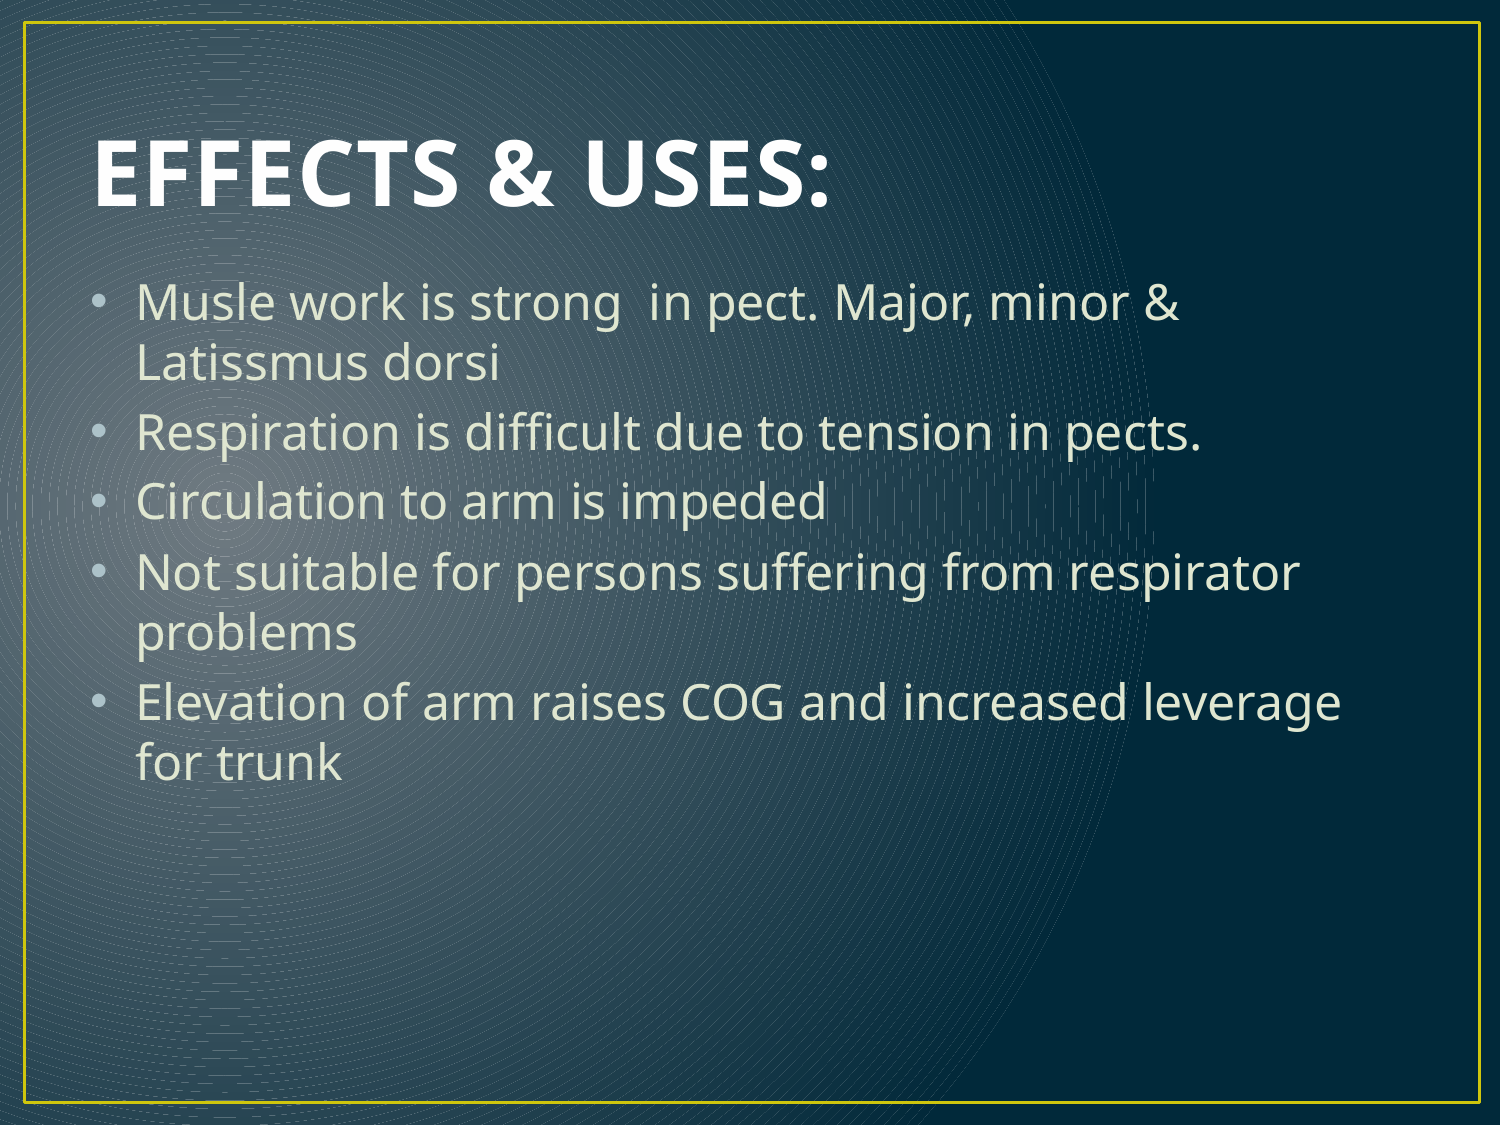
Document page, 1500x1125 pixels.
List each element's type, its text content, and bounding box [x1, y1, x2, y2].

list Musle work is strong in pect. Major, minor & Latissmus dorsi Respiration is difficult due to tension in pects. Circulation to arm is impeded Not suitable for persons suffering from respirator problems Elevation of arm raises COG and increased leverage for trunk [75, 262, 1425, 1005]
title EFFECTS & USES: [75, 45, 1425, 233]
